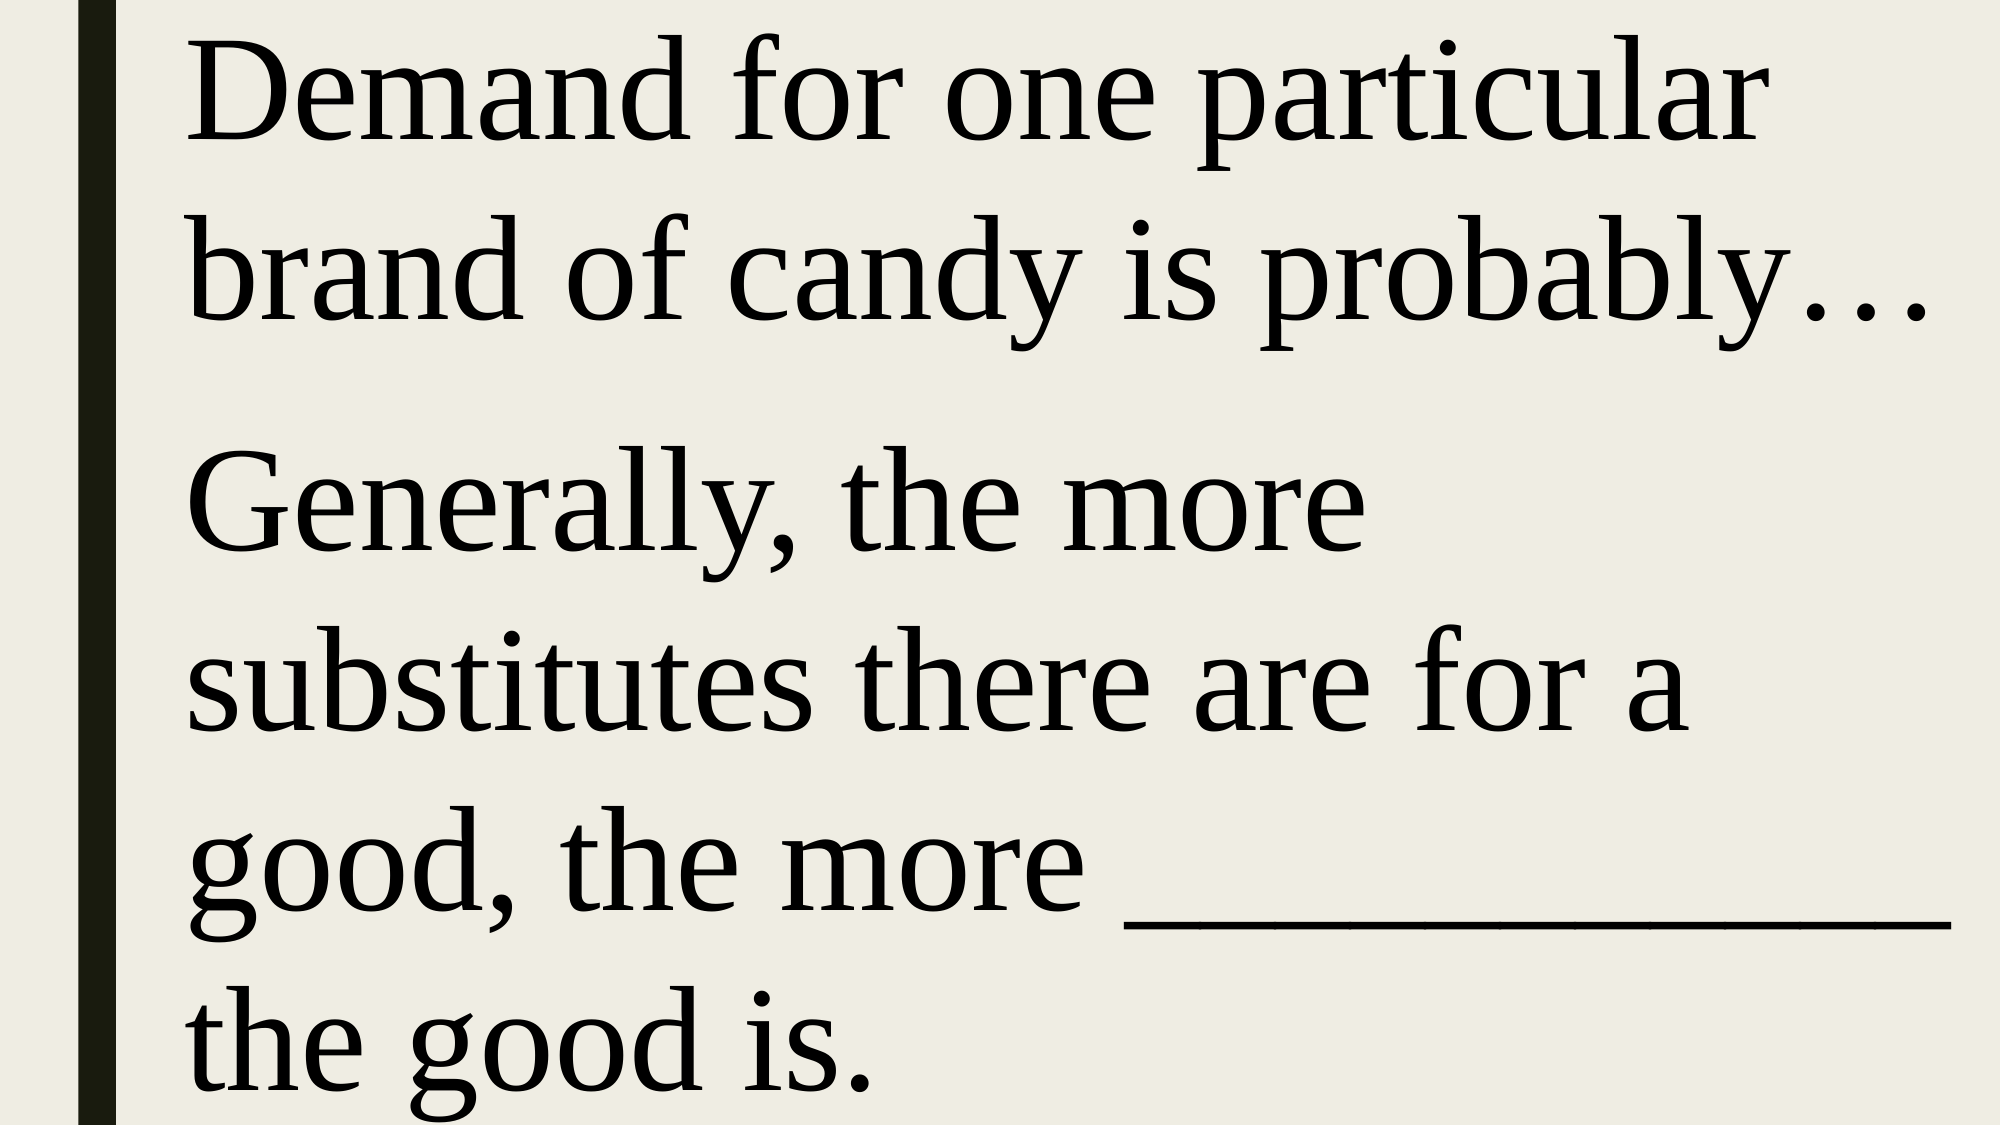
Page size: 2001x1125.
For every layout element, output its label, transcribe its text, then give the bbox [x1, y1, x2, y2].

text_box Demand for one particular brand of candy is probably… [169, 0, 1984, 357]
text_box Generally, the more substitutes there are for a good, the more ___________ the good is. [169, 393, 2000, 1125]
